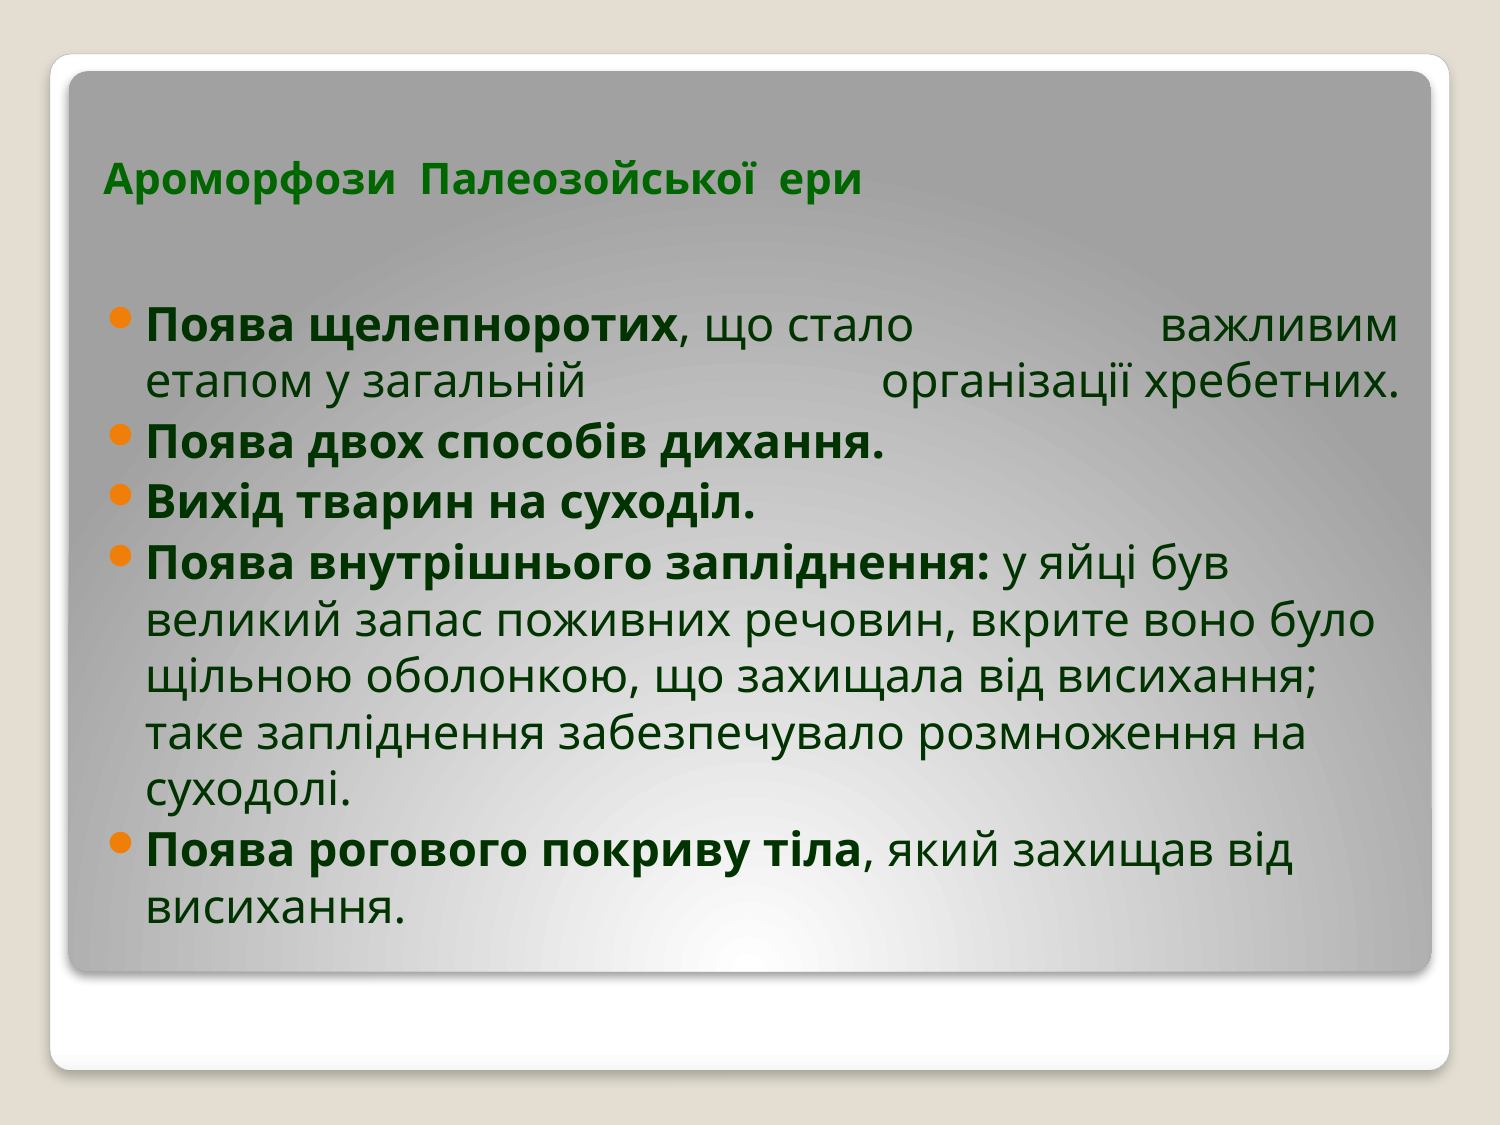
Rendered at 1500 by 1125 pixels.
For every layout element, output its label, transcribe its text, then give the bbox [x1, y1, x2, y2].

list Поява щелепноротих, що стало важливим етапом у загальній організації хребетних. Поява двох способів дихання. Вихід тварин на суходіл. Поява внутрішнього запліднення: у яйці був великий запас поживних речовин, вкрите воно було щільною оболонкою, що захищала від висихання; таке запліднення забезпечувало розмноження на суходолі. Поява рогового покриву тіла, який захищав від висихання. [76, 278, 1420, 966]
title Ароморфози Палеозойської ери [88, 90, 1431, 263]
